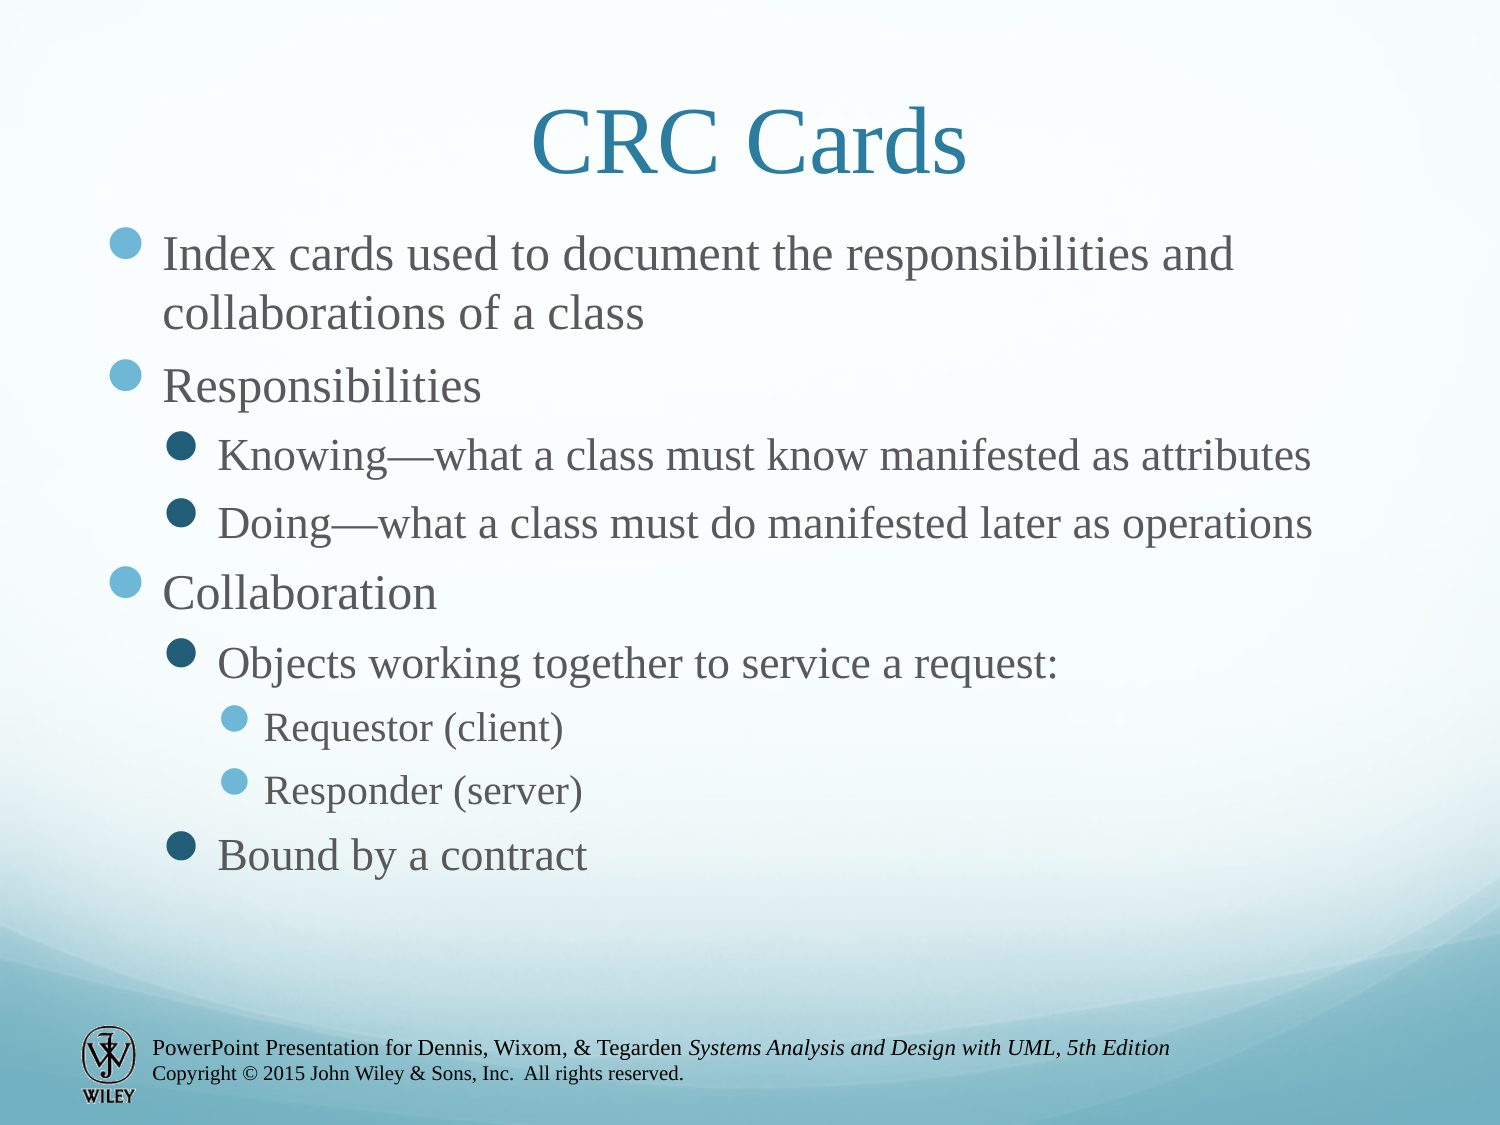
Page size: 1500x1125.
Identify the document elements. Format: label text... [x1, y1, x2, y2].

picture [78, 1024, 138, 1105]
list Index cards used to document the responsibilities and collaborations of a class Responsibilities Knowing—what a class must know manifested as attributes Doing—what a class must do manifested later as operations Collaboration Objects working together to service a request: Requestor (client) Responder (server) Bound by a contract [89, 212, 1410, 1001]
title CRC Cards [89, 17, 1410, 201]
